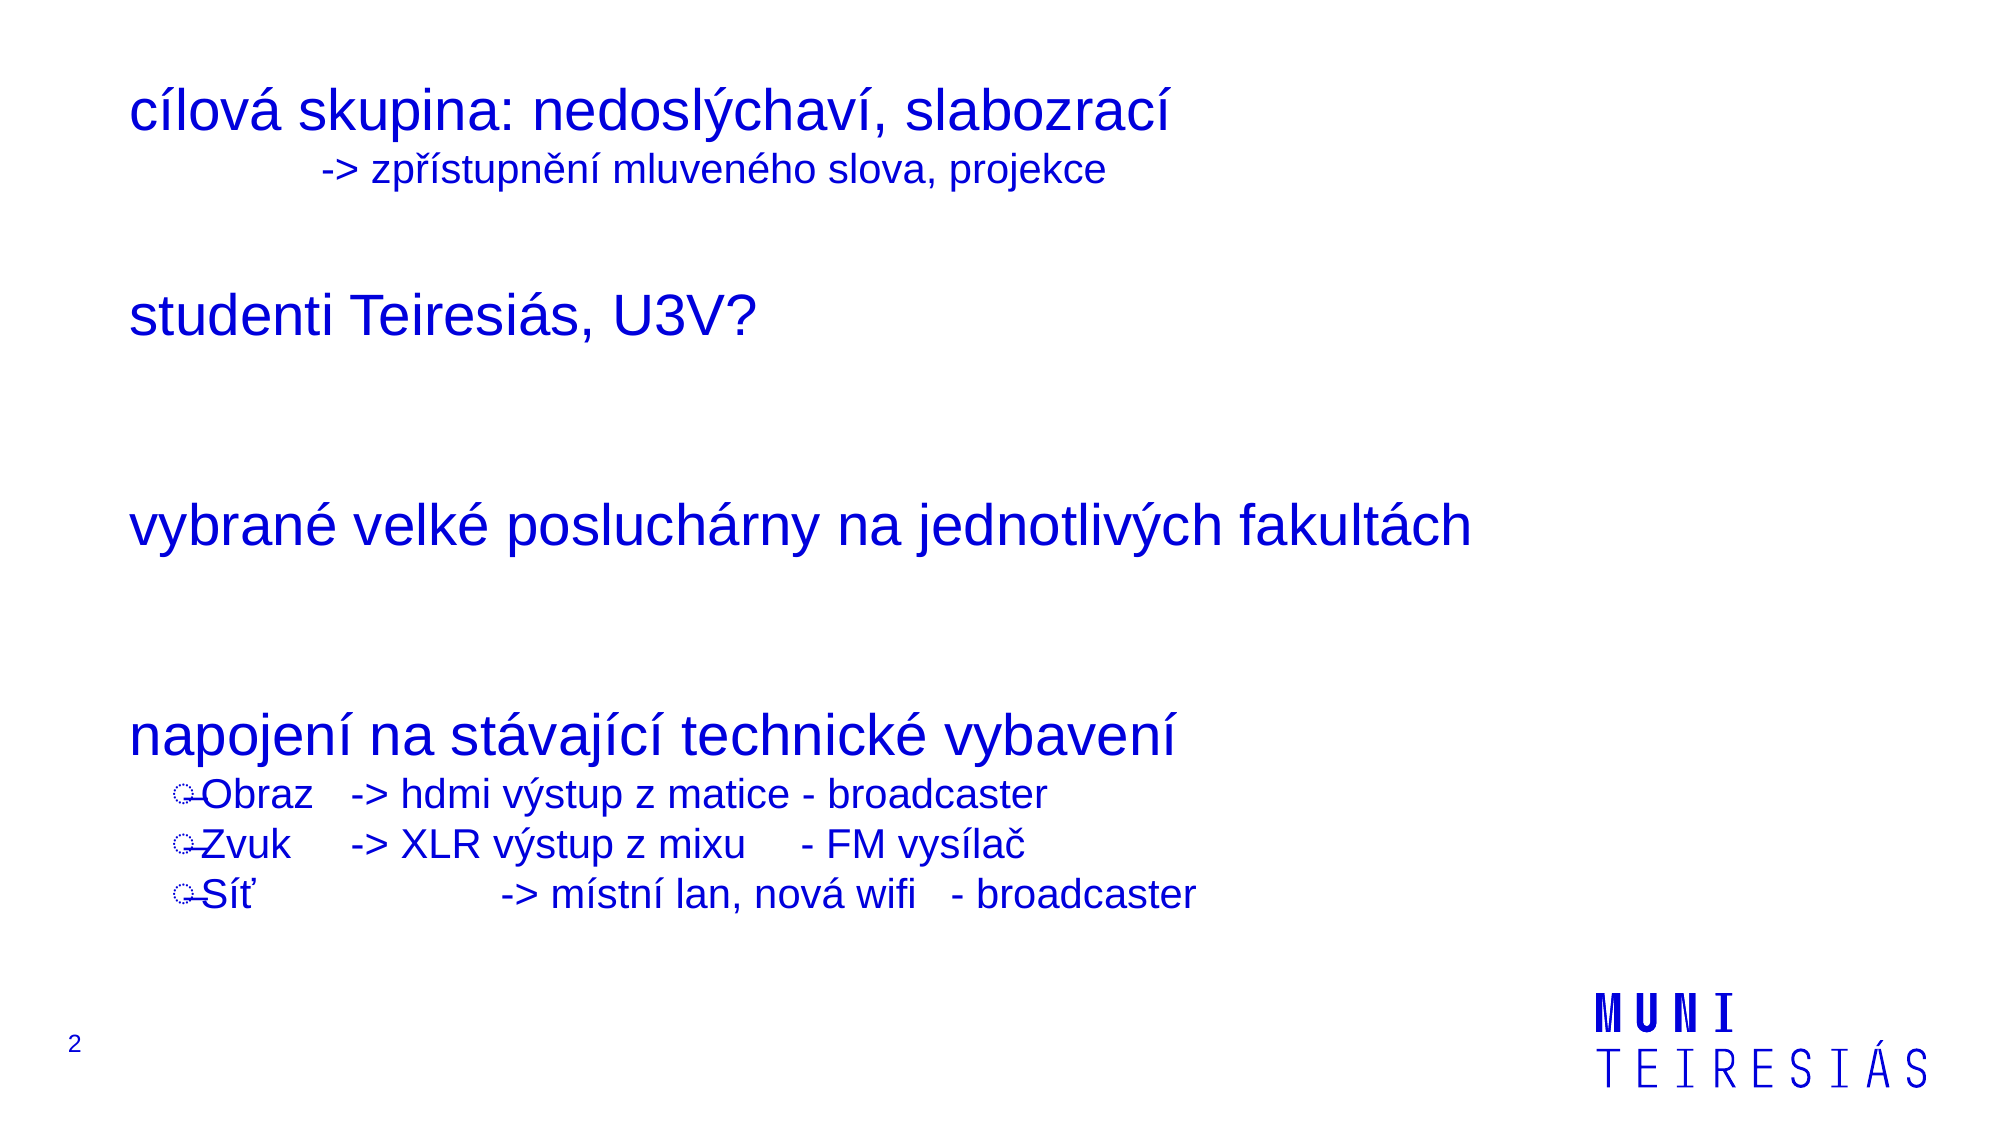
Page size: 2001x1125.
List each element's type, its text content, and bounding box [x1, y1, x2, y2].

slide_number 2 [67, 1021, 110, 1063]
list cílová skupina: nedoslýchaví, slabozrací -> zpřístupnění mluveného slova, projekce studenti Teiresiás, U3V? vybrané velké posluchárny na jednotlivých fakultách napojení na stávající technické vybavení Obraz -> hdmi výstup z matice - broadcaster Zvuk -> XLR výstup z mixu - FM vysílač Síť -> místní lan, nová wifi - broadcaster [117, 37, 1882, 971]
